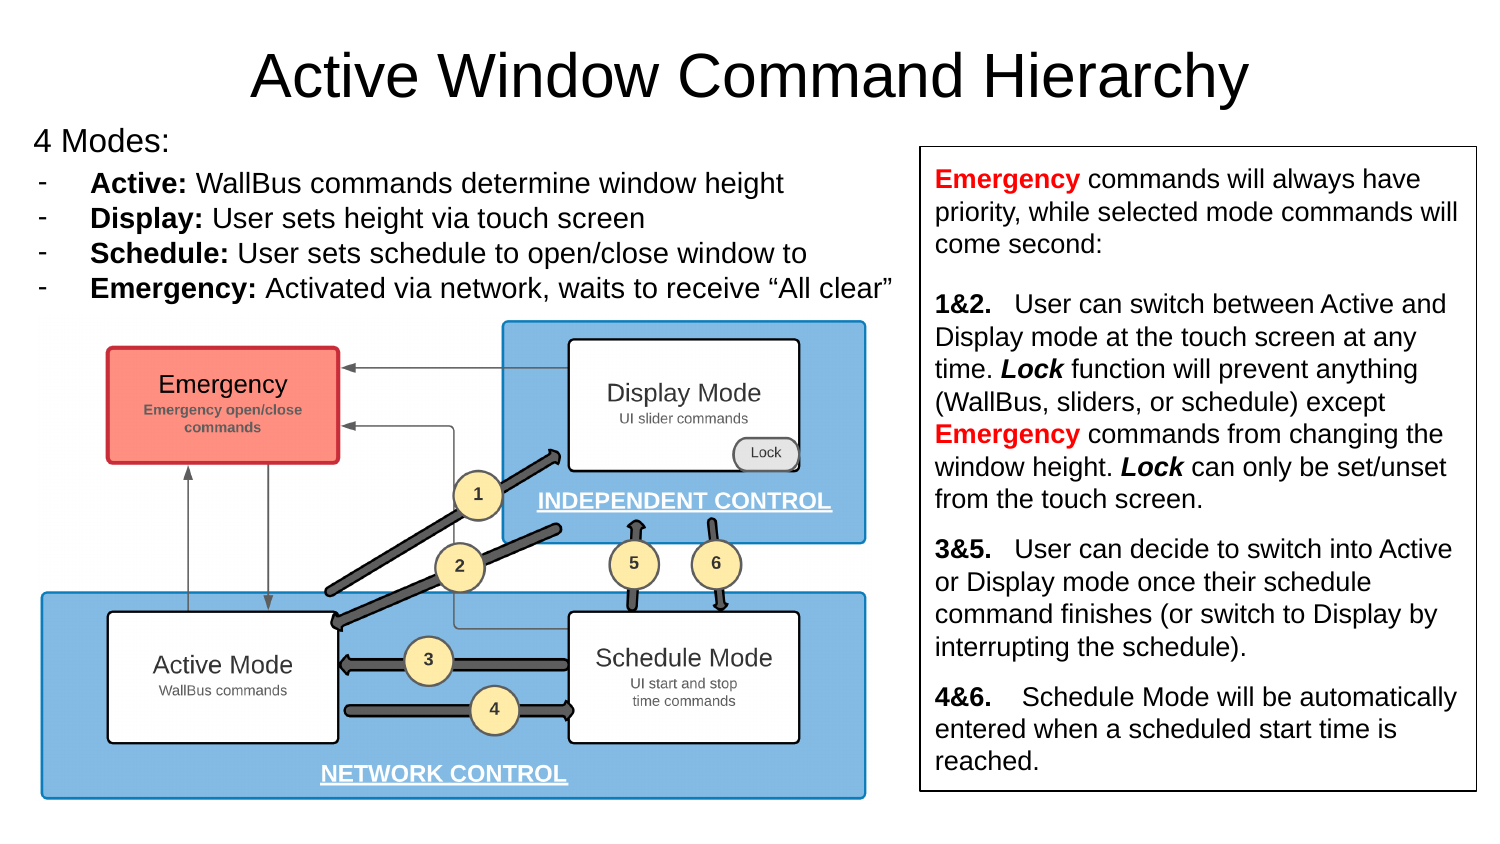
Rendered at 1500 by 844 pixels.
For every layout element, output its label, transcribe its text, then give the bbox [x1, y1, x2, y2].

title Active Window Command Hierarchy [16, 20, 1485, 114]
text_box 4 Modes: Active: WallBus commands determine window height Display: User sets height via touch screen Schedule: User sets schedule to open/close window to Emergency: Activated via network, waits to receive “All clear” [0, 104, 925, 305]
picture [36, 314, 872, 805]
text_box Emergency commands will always have priority, while selected mode commands will come second: 1&2. User can switch between Active and Display mode at the touch screen at any time. Lock function will prevent anything (WallBus, sliders, or schedule) except Emergency commands from changing the window height. Lock can only be set/unset from the touch screen. 3&5. User can decide to switch into Active or Display mode once their schedule command finishes (or switch to Display by interrupting the schedule). 4&6. Schedule Mode will be automatically entered when a scheduled start time is reached. [919, 146, 1477, 791]
